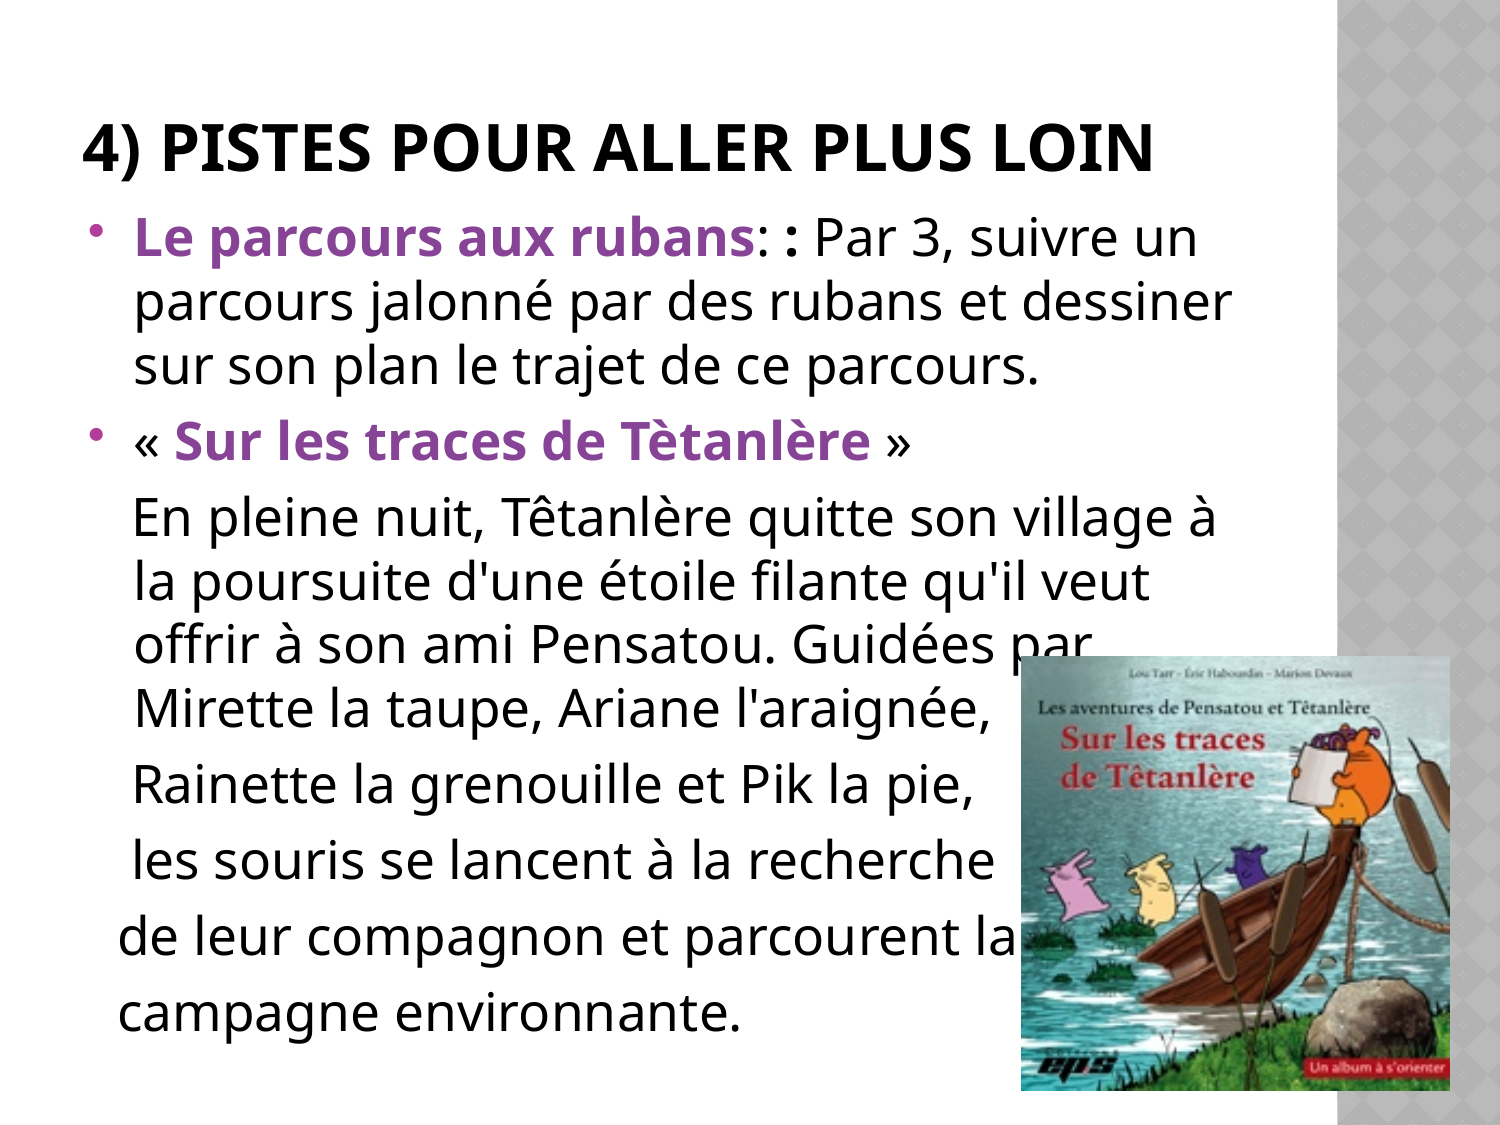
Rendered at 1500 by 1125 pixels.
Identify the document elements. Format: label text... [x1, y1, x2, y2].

title 4) Pistes pour aller plus loin [75, 52, 1263, 185]
list Le parcours aux rubans: : Par 3, suivre un parcours jalonné par des rubans et dessiner sur son plan le trajet de ce parcours. « Sur les traces de Tètanlère » En pleine nuit, Têtanlère quitte son village à la poursuite d'une étoile filante qu'il veut offrir à son ami Pensatou. Guidées par Mirette la taupe, Ariane l'araignée, Rainette la grenouille et Pik la pie, les souris se lancent à la recherche de leur compagnon et parcourent la campagne environnante. [75, 196, 1263, 1059]
picture [1021, 656, 1450, 1092]
